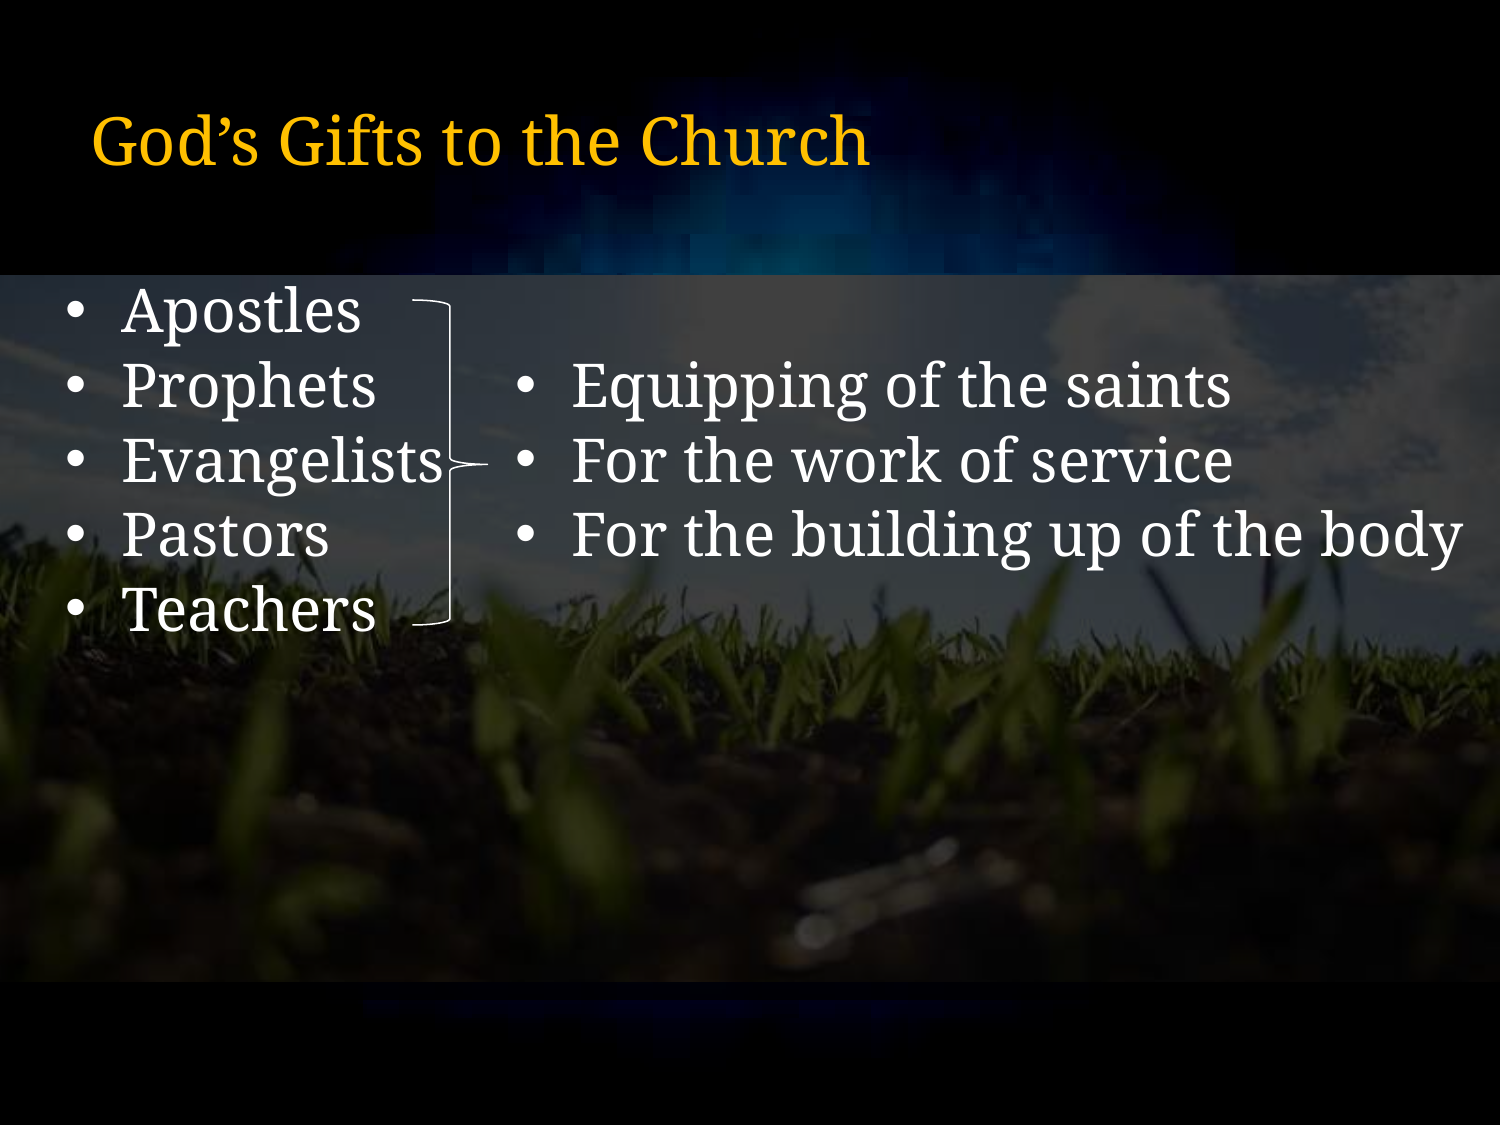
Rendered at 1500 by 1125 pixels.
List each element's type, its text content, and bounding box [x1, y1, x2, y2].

title God’s Gifts to the Church [75, 45, 925, 233]
list Apostles Prophets Evangelists Pastors Teachers [50, 275, 500, 975]
text_box Equipping of the saints For the work of service For the building up of the body [500, 275, 1500, 975]
text_box [412, 299, 489, 626]
picture [0, 275, 1500, 982]
